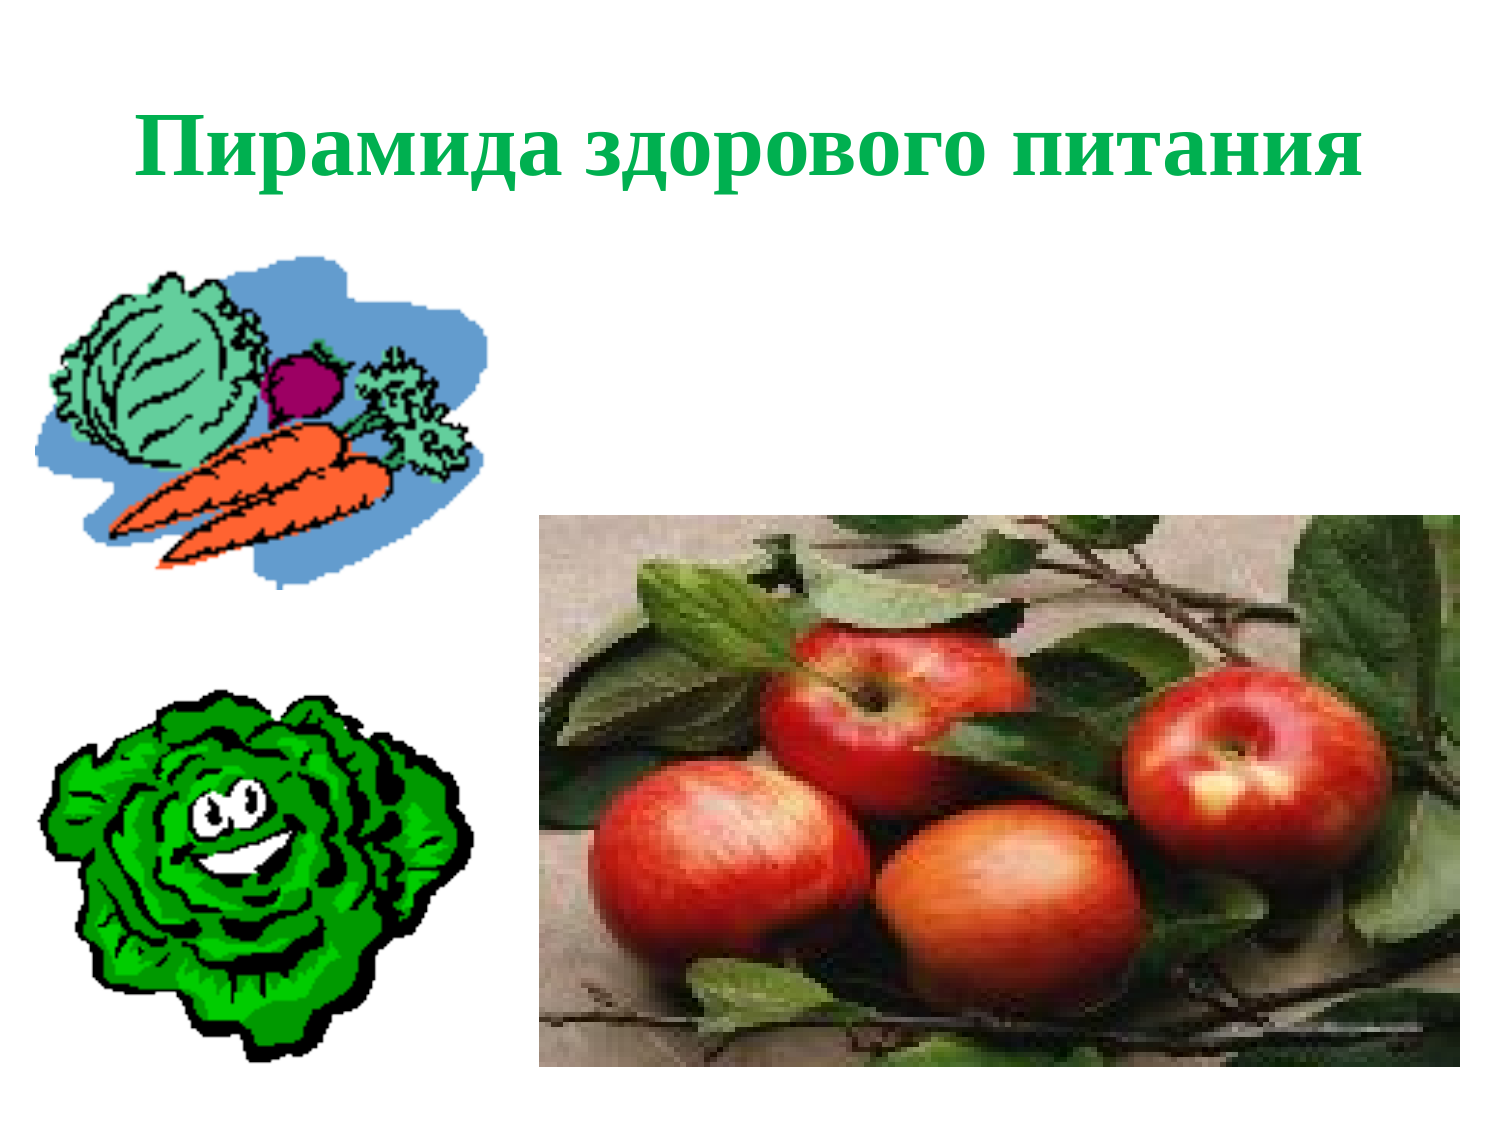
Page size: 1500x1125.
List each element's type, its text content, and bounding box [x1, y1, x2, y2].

picture [34, 679, 481, 1079]
picture [34, 245, 493, 590]
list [538, 515, 1460, 1067]
title Пирамида здорового питания [75, 45, 1425, 233]
